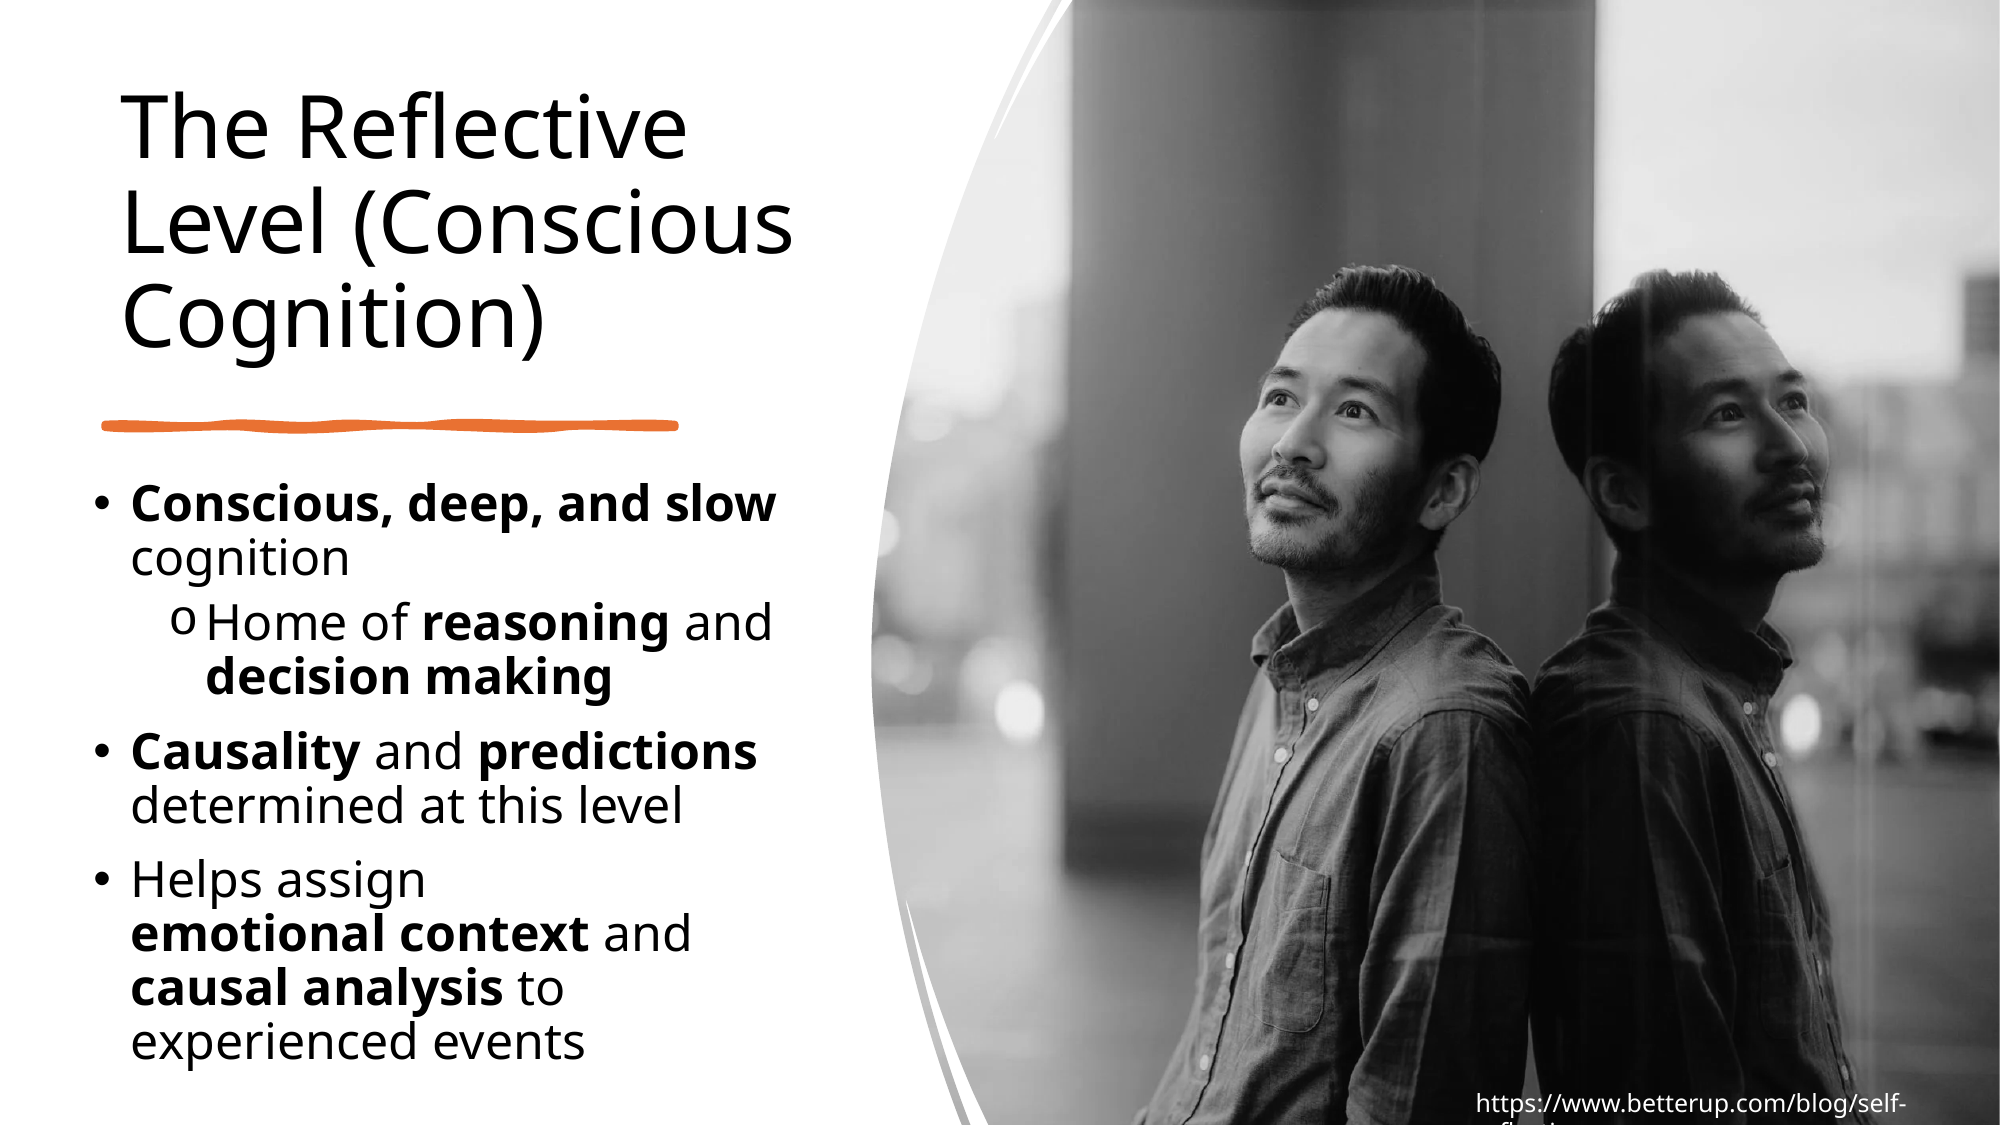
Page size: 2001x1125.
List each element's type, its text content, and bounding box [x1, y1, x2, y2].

picture [870, 0, 2000, 1125]
text_box [103, 420, 677, 432]
list Conscious, deep, and slow cognition Home of reasoning and decision making Causality and predictions determined at this level Helps assign emotional context and causal analysis to experienced events [78, 471, 847, 1016]
text_box [0, 0, 870, 1125]
title The Reflective Level (Conscious Cognition) [105, 53, 822, 375]
